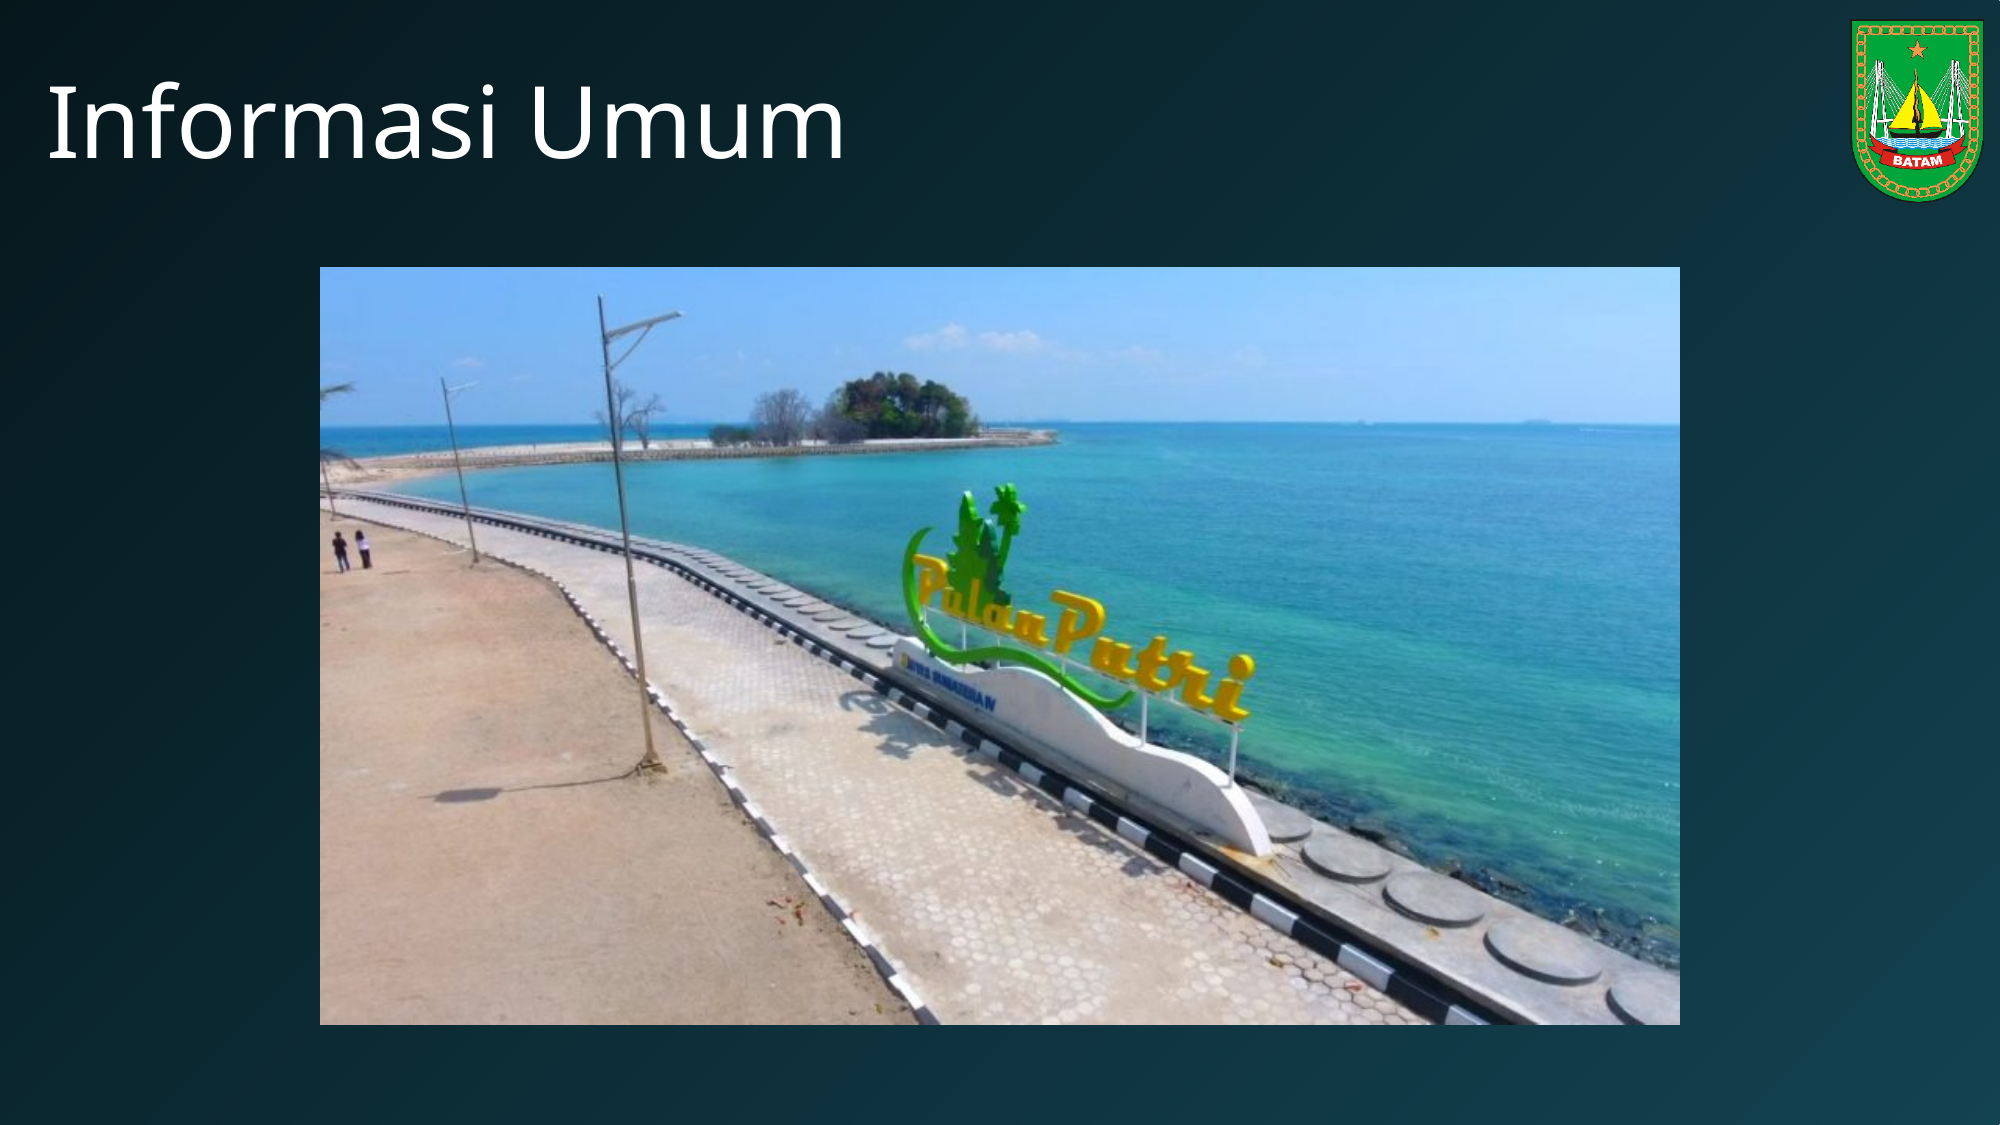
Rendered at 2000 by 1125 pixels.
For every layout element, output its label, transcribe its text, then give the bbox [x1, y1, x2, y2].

picture [1850, 19, 1984, 203]
picture [320, 267, 1680, 1025]
title Informasi Umum [31, 35, 1232, 186]
